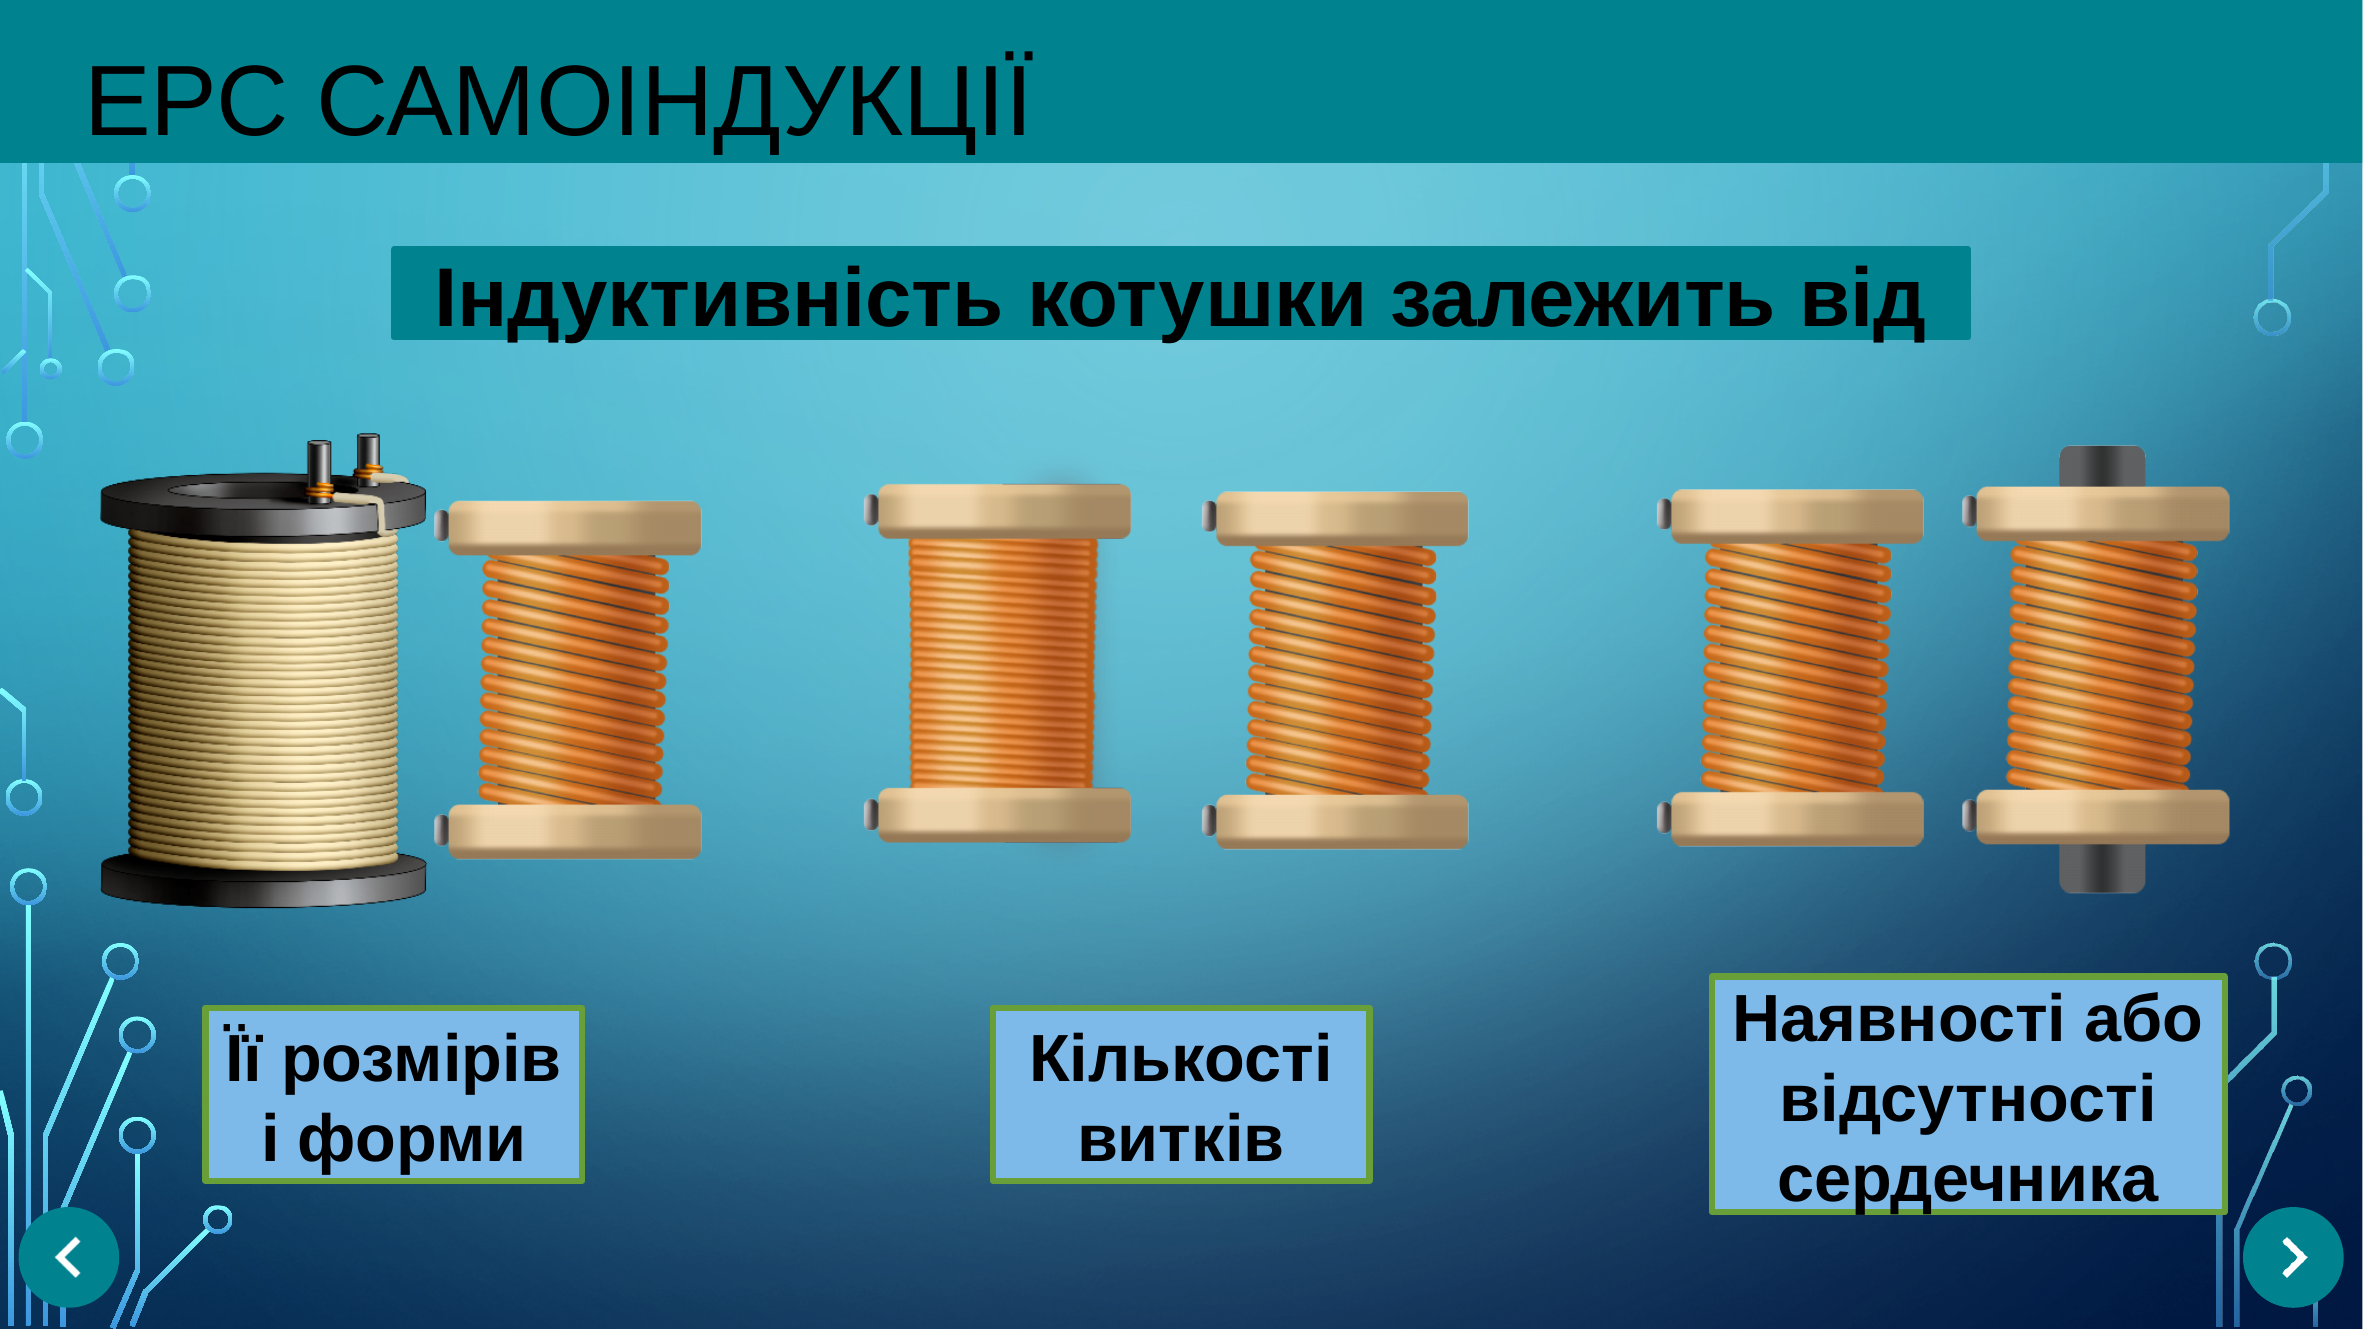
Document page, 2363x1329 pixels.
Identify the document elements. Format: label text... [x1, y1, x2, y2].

text_box Її розмірів і форми [204, 1006, 583, 1182]
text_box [2244, 1208, 2343, 1307]
title ЕРС самоіндукції [69, 44, 2107, 163]
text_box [19, 1208, 119, 1307]
text_box Наявності або відсутності сердечника [1711, 975, 2226, 1214]
picture [93, 421, 2315, 924]
text_box [0, 0, 2363, 163]
text_box Індуктивність котушки залежить від [393, 248, 1970, 338]
text_box Кількості витків [991, 1006, 1371, 1182]
